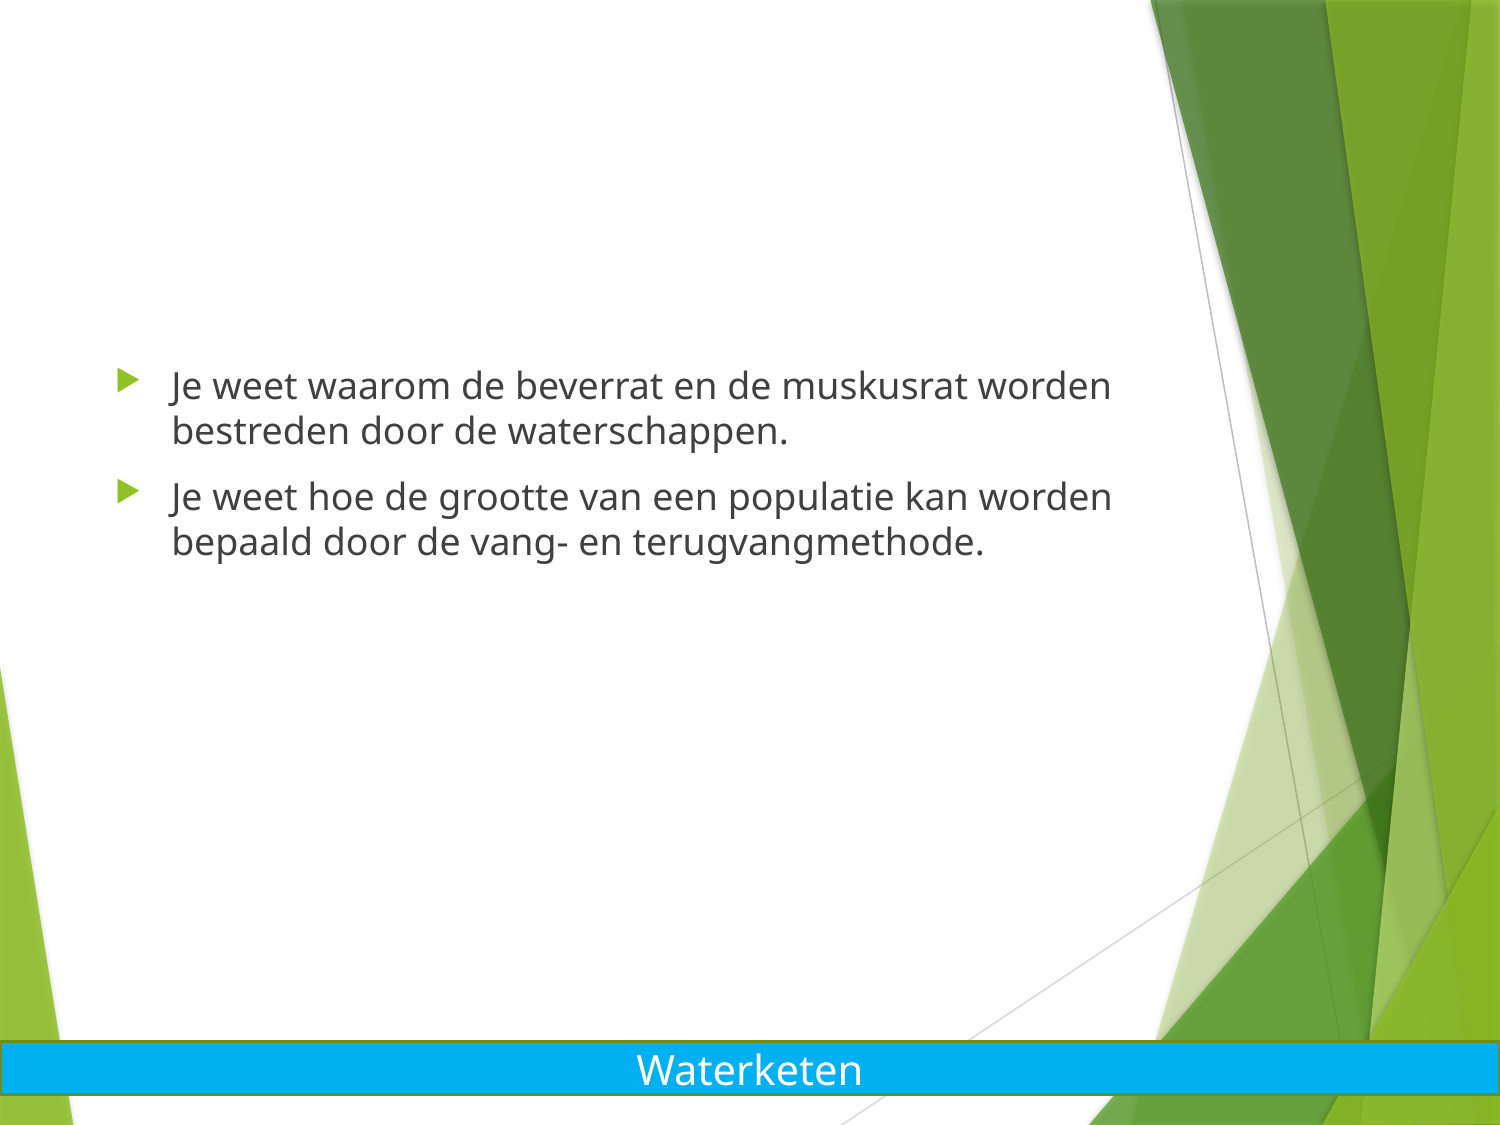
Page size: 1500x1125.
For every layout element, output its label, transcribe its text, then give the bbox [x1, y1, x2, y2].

list Je weet waarom de beverrat en de muskusrat worden bestreden door de waterschappen. Je weet hoe de grootte van een populatie kan worden bepaald door de vang- en terugvangmethode. [99, 354, 1142, 992]
text_box Waterketen [0, 1040, 1500, 1096]
